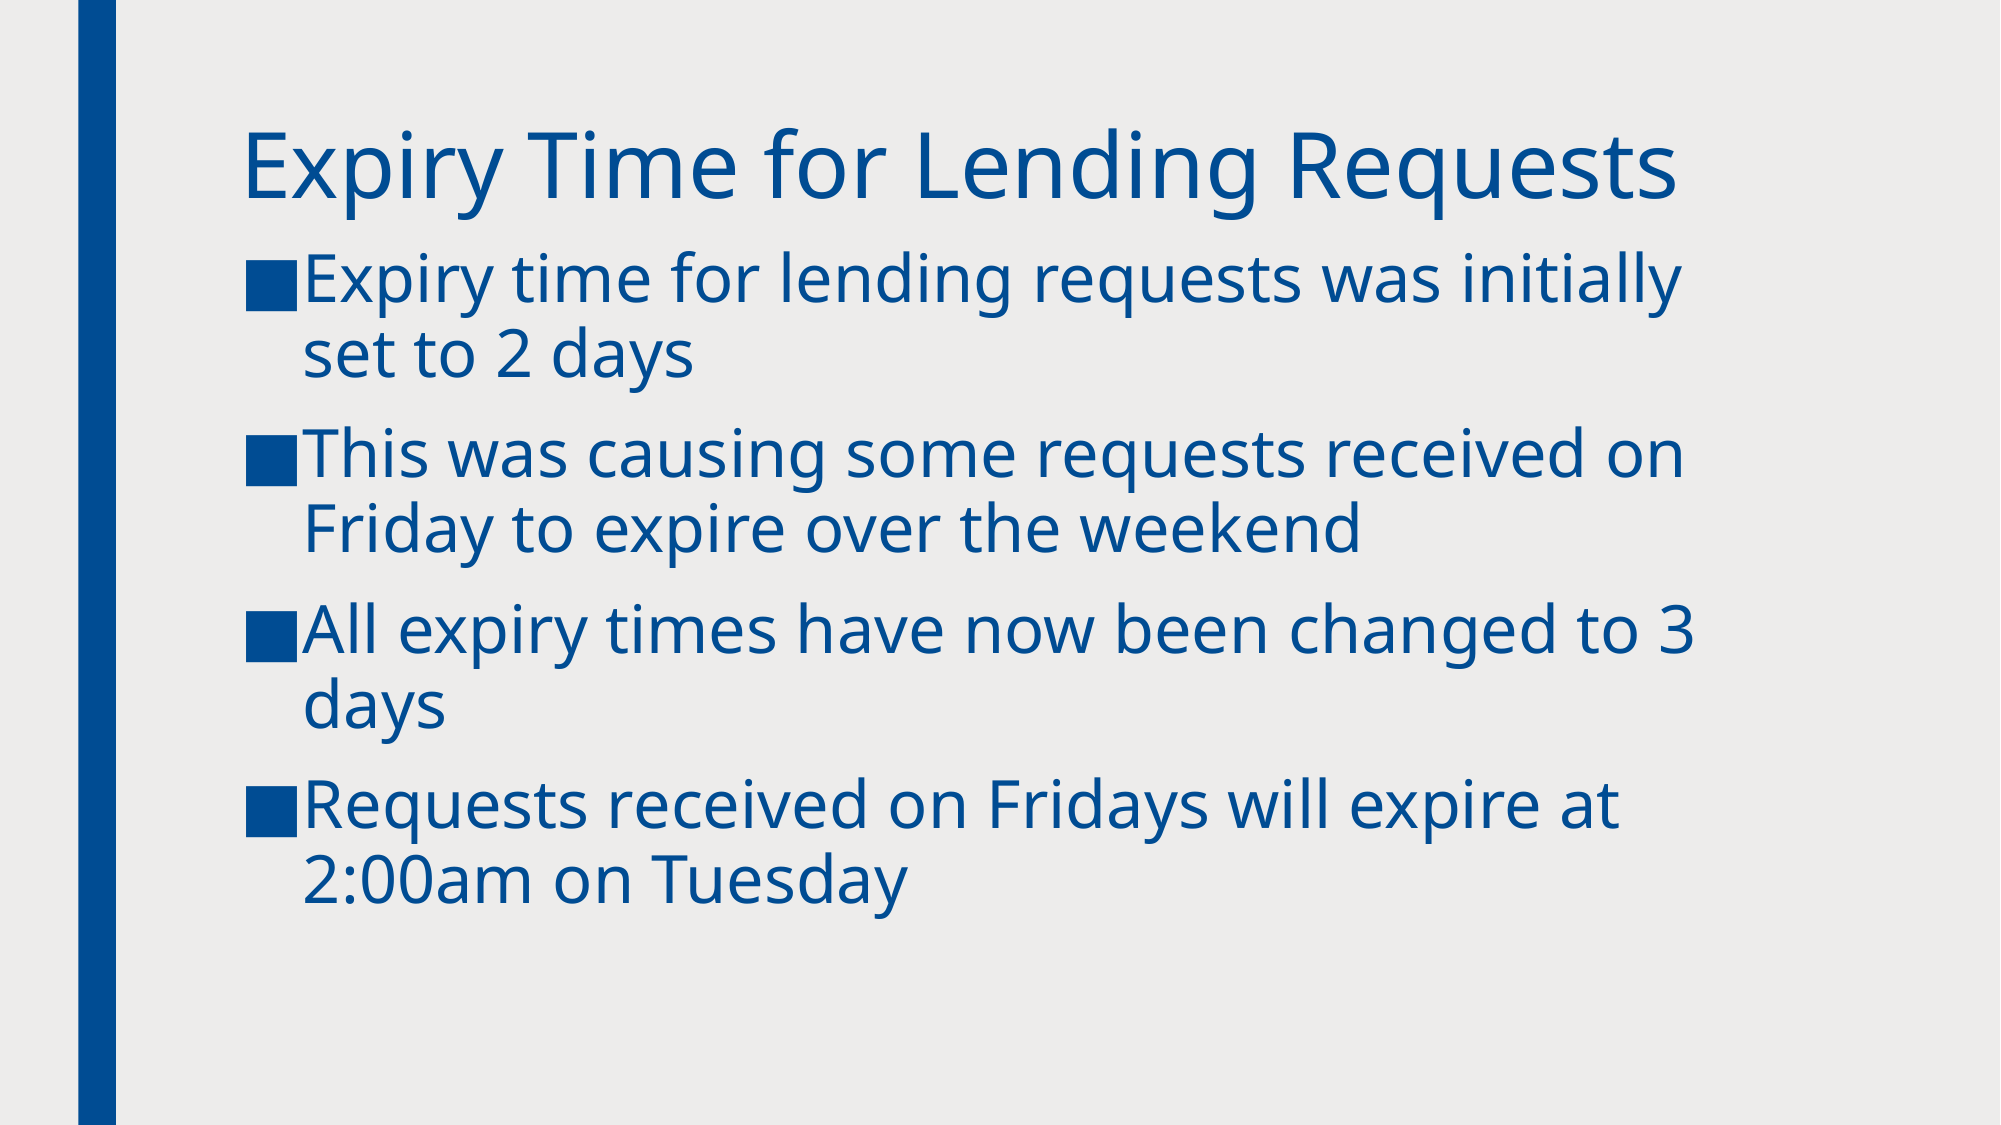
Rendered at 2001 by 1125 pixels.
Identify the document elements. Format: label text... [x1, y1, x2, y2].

title Expiry Time for Lending Requests [225, 112, 1868, 235]
list Expiry time for lending requests was initially set to 2 days This was causing some requests received on Friday to expire over the weekend All expiry times have now been changed to 3 days Requests received on Fridays will expire at 2:00am on Tuesday [225, 234, 1800, 963]
